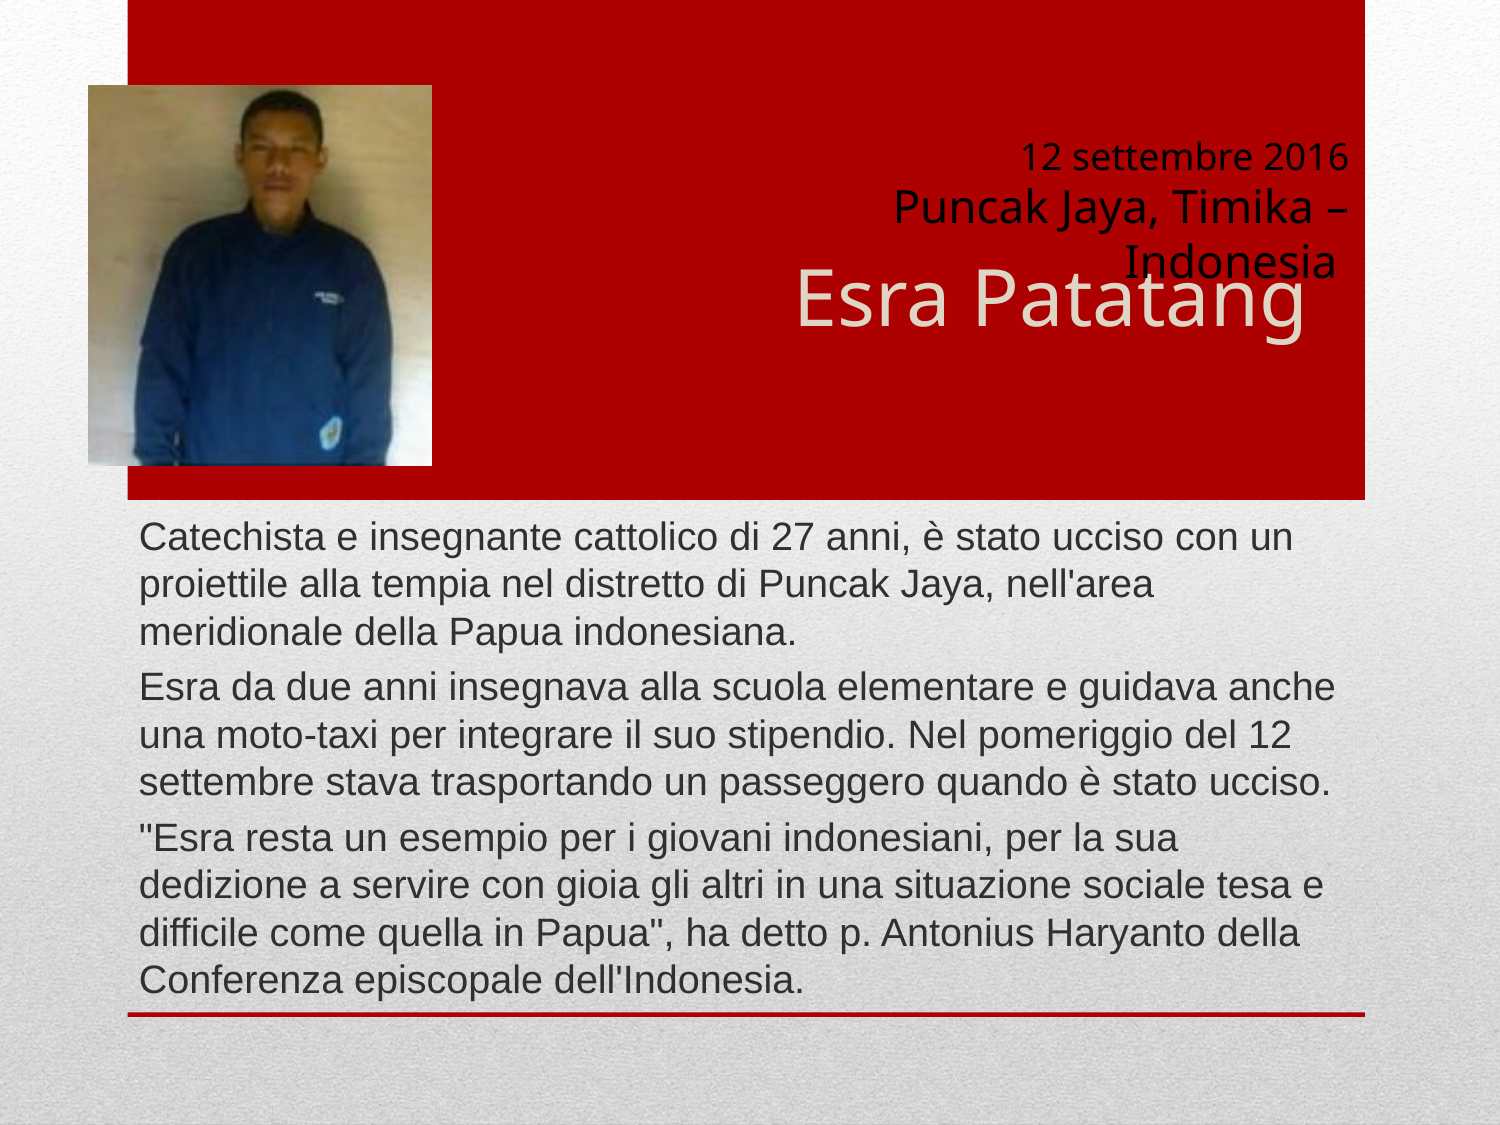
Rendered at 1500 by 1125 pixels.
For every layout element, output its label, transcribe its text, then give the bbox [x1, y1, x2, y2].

picture [87, 84, 432, 467]
subtitle Catechista e insegnante cattolico di 27 anni, è stato ucciso con un proiettile alla tempia nel distretto di Puncak Jaya, nell'area meridionale della Papua indonesiana. Esra da due anni insegnava alla scuola elementare e guidava anche una moto-taxi per integrare il suo stipendio. Nel pomeriggio del 12 settembre stava trasportando un passeggero quando è stato ucciso. "Esra resta un esempio per i giovani indonesiani, per la sua dedizione a servire con gioia gli altri in una situazione sociale tesa e difficile come quella in Papua", ha detto p. Antonius Haryanto della Conferenza episcopale dell'Indonesia. [123, 503, 1365, 917]
text_box 12 settembre 2016 Puncak Jaya, Timika –Indonesia [690, 125, 1365, 296]
title Esra Patatang [501, 217, 1365, 350]
